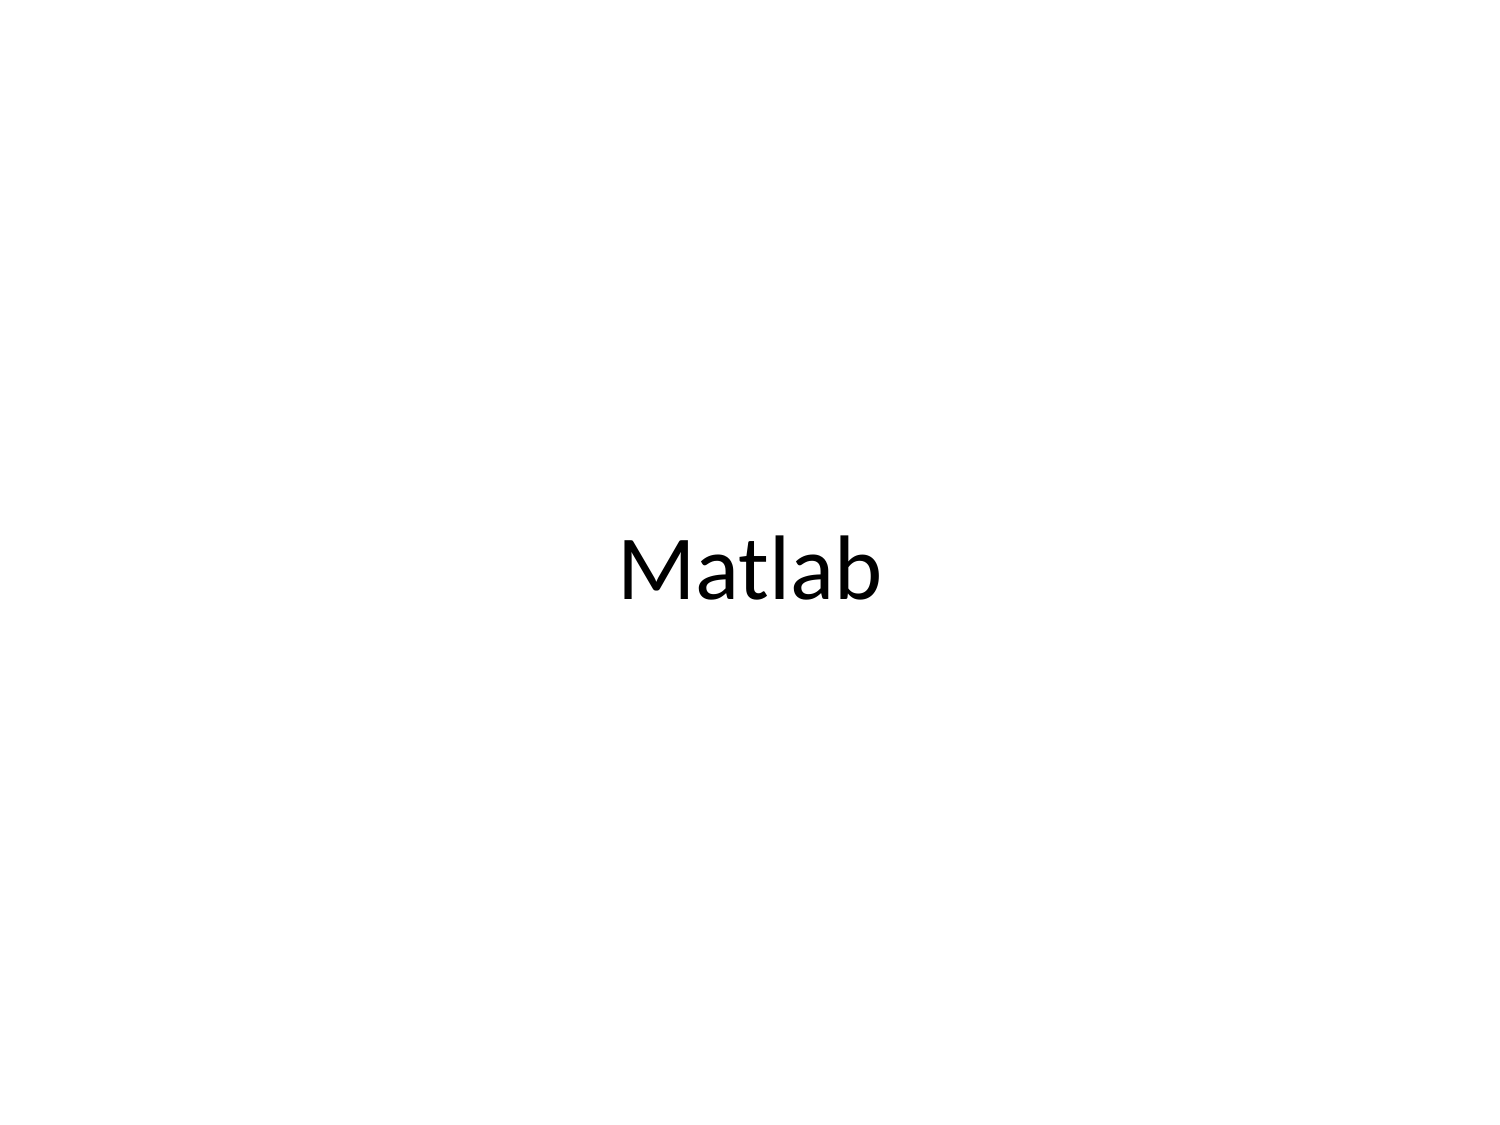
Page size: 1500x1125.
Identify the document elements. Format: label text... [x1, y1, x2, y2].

title Matlab [0, 0, 1500, 1125]
